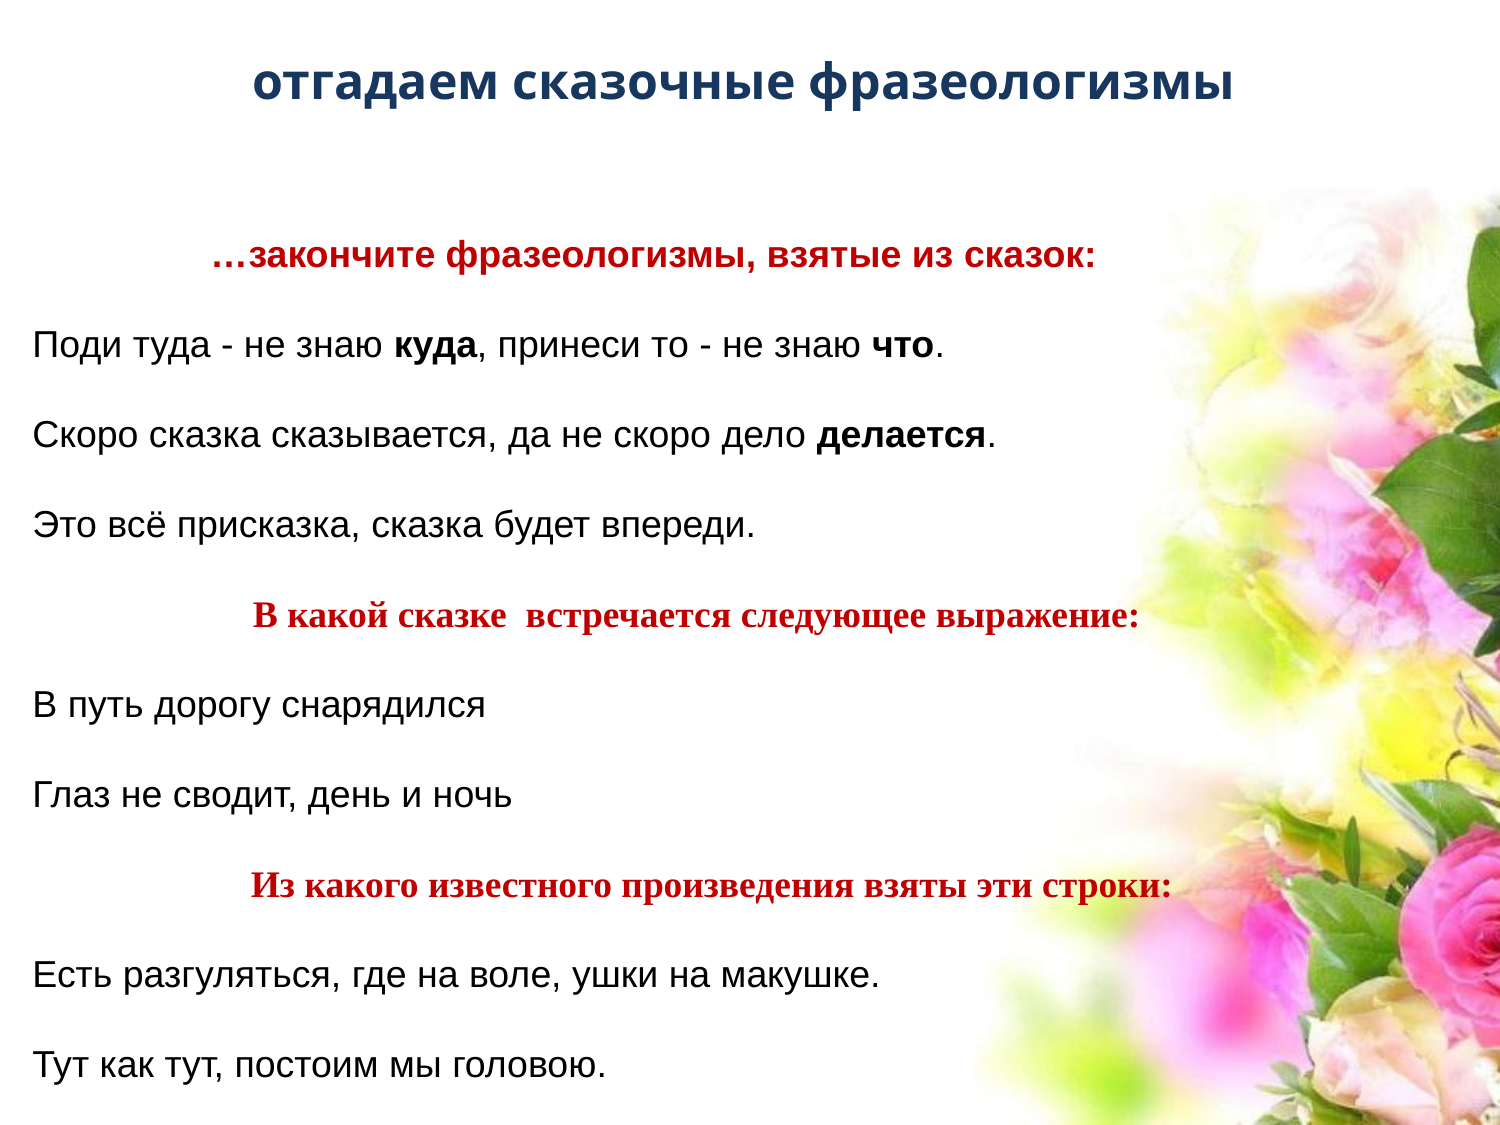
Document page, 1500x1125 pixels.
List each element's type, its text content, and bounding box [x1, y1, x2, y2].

text_box отгадаем сказочные фразеологизмы …закончите фразеологизмы, взятые из сказок: Поди туда - не знаю куда, принеси то - не знаю что. Скоро сказка сказывается, да не скоро дело делается. Это всё присказка, сказка будет впереди. В какой сказке встречается следующее выражение: В путь дорогу снарядился Глаз не сводит, день и ночь Из какого известного произведения взяты эти строки: Есть разгуляться, где на воле, ушки на макушке. Тут как тут, постоим мы головою. [17, 42, 1471, 1093]
picture [973, 187, 1500, 1125]
